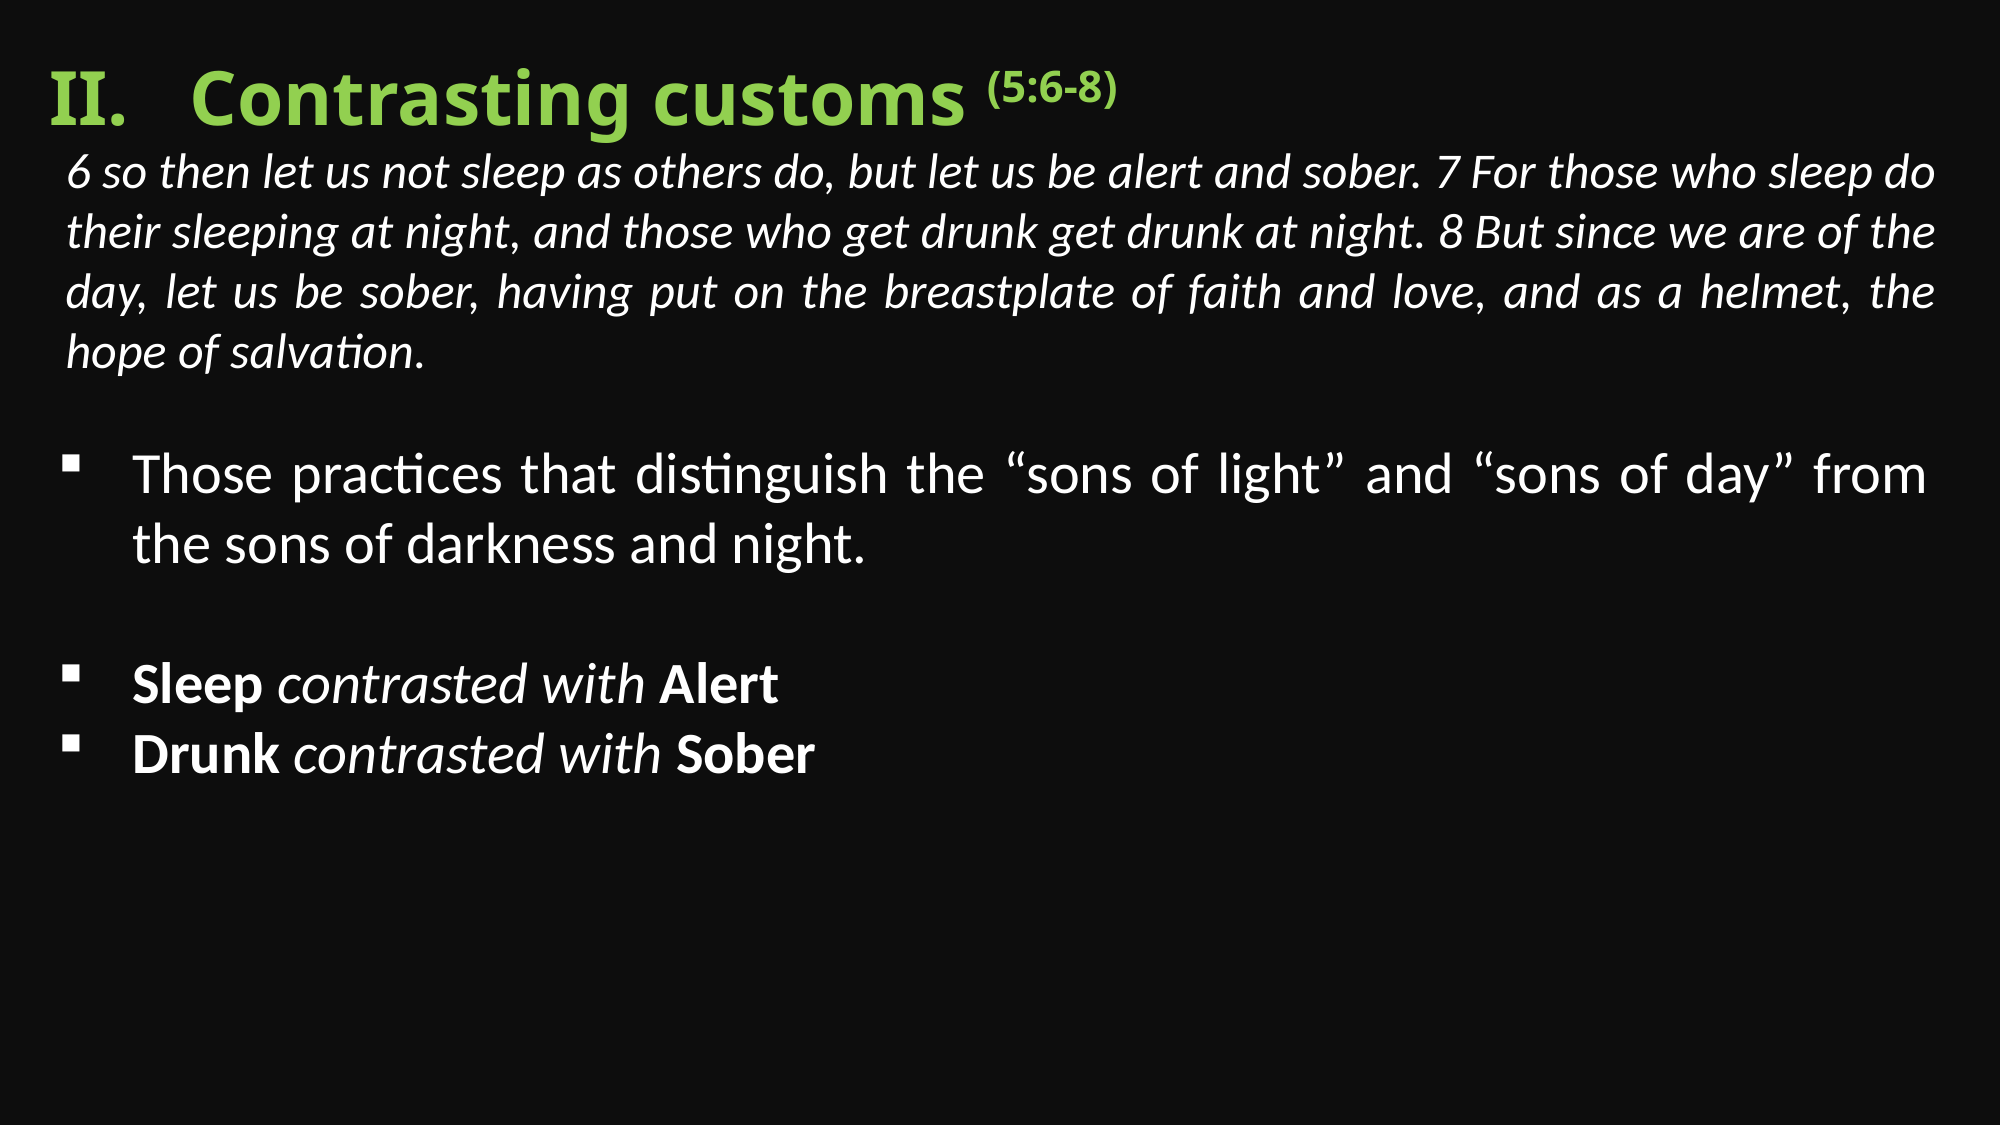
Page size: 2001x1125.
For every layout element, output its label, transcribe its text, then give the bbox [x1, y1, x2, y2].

text_box Those practices that distinguish the “sons of light” and “sons of day” from the sons of darkness and night. Sleep contrasted with Alert Drunk contrasted with Sober [42, 428, 1945, 793]
subtitle Contrasting customs (5:6-8) [34, 42, 1951, 184]
text_box 6 so then let us not sleep as others do, but let us be alert and sober. 7 For those who sleep do their sleeping at night, and those who get drunk get drunk at night. 8 But since we are of the day, let us be sober, having put on the breastplate of faith and love, and as a helmet, the hope of salvation. [50, 131, 1953, 386]
